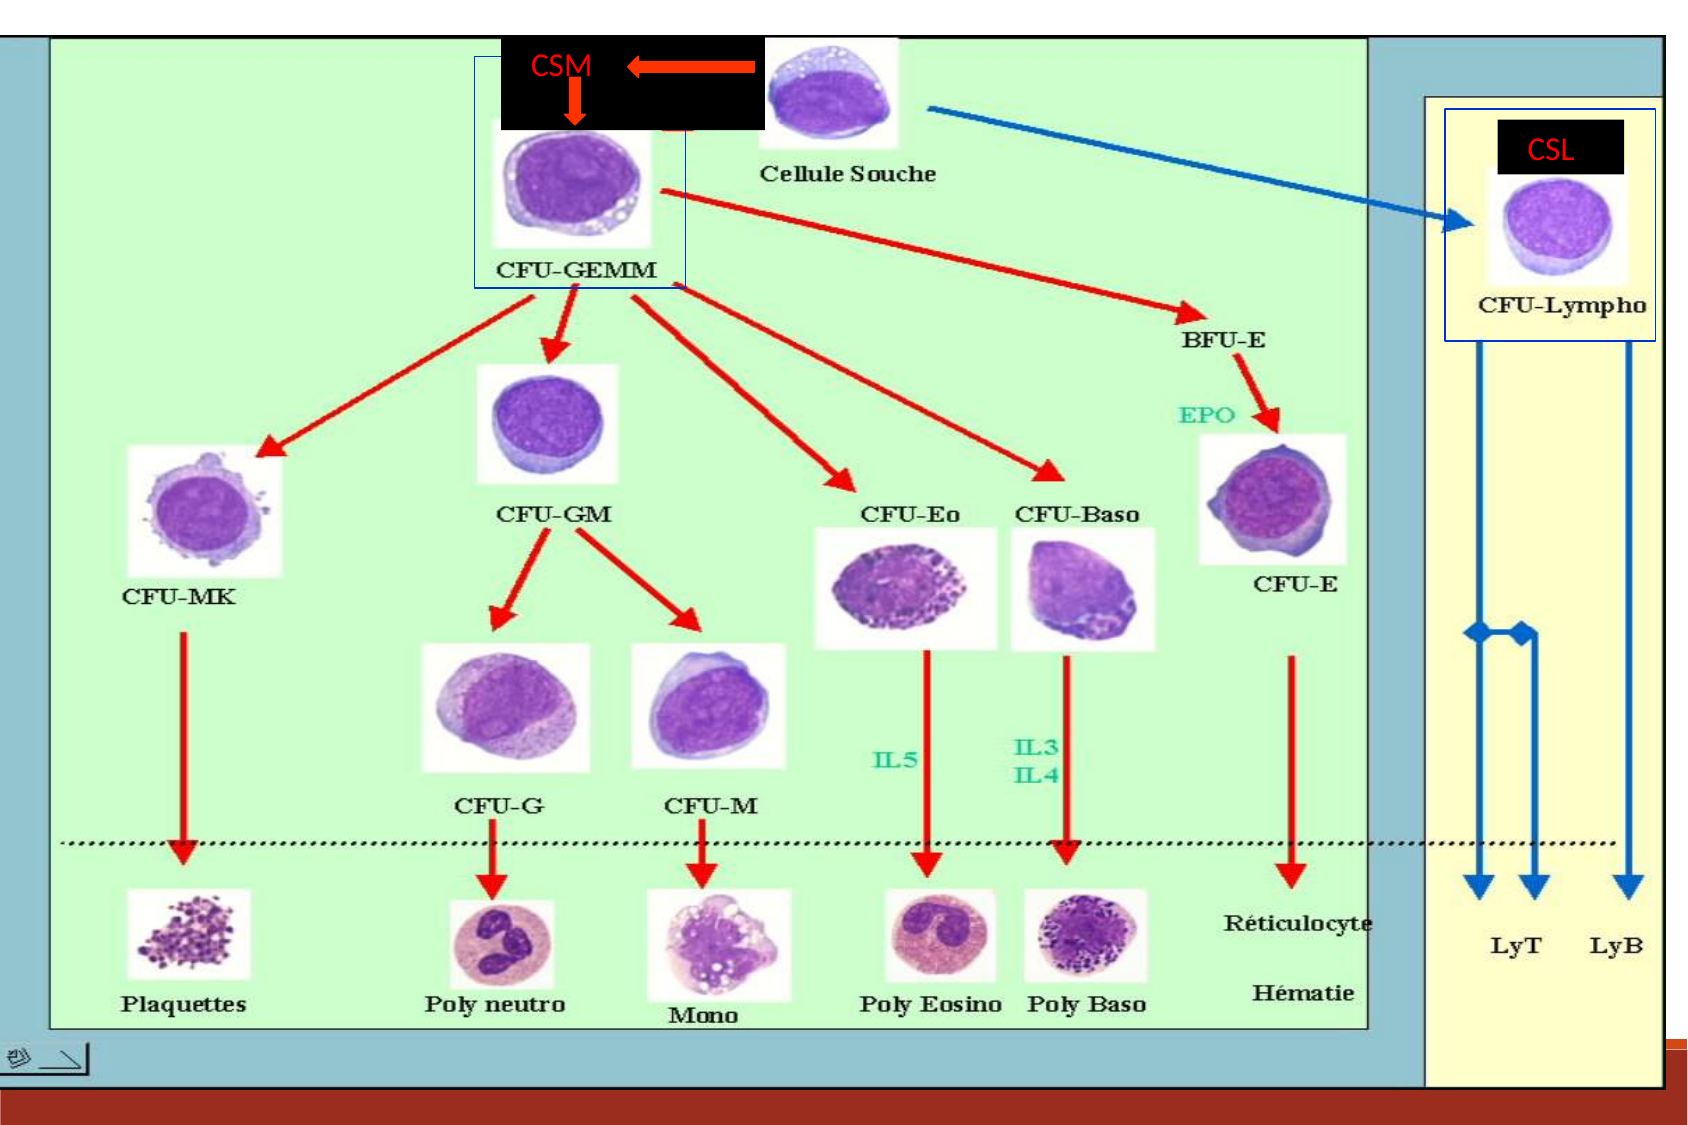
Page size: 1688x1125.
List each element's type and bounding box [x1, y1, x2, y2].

picture [0, 34, 1667, 1091]
text_box [500, 34, 766, 132]
